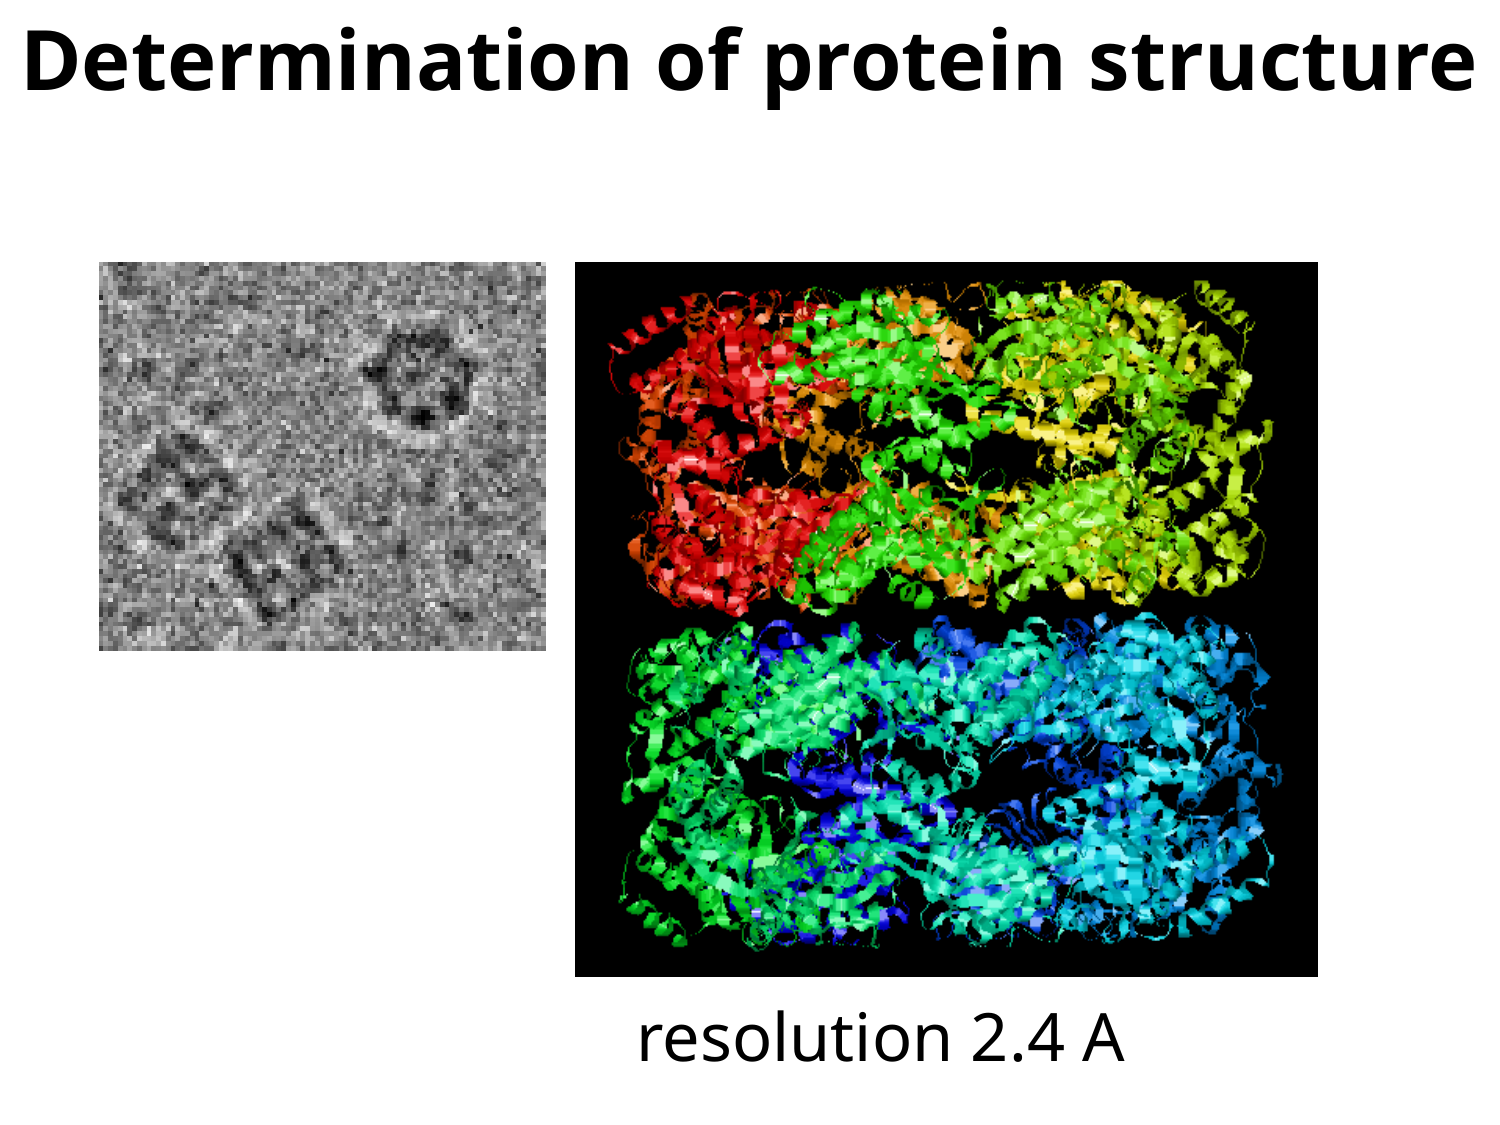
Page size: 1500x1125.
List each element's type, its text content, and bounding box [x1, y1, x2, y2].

picture [574, 262, 1318, 977]
text_box resolution 2.4 A [621, 987, 1141, 1083]
text_box Determination of protein structure [0, 0, 1500, 115]
picture [99, 262, 546, 651]
